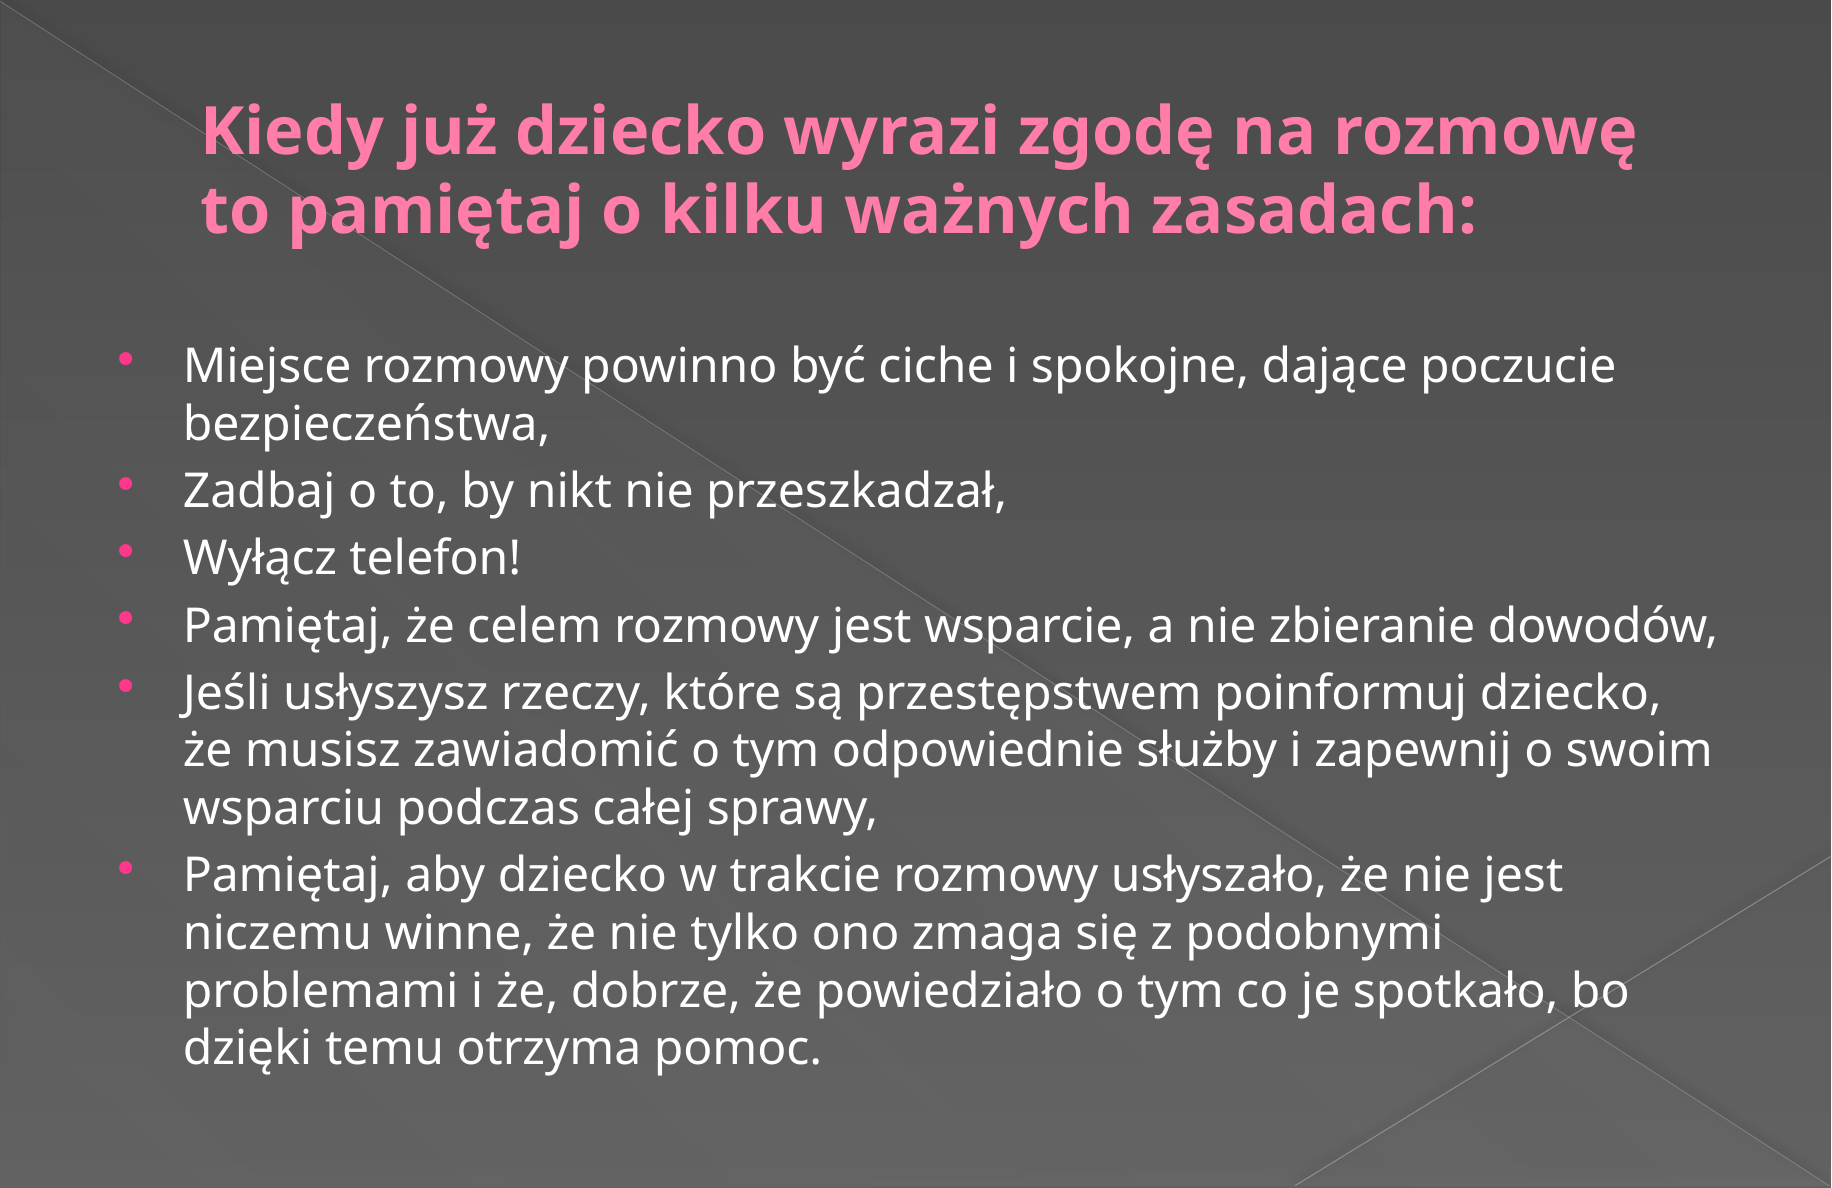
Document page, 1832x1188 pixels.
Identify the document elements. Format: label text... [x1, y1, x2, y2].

title Kiedy już dziecko wyrazi zgodę na rozmowę to pamiętaj o kilku ważnych zasadach: [91, 46, 1740, 289]
list Miejsce rozmowy powinno być ciche i spokojne, dające poczucie bezpieczeństwa, Zadbaj o to, by nikt nie przeszkadzał, Wyłącz telefon! Pamiętaj, że celem rozmowy jest wsparcie, a nie zbieranie dowodów, Jeśli usłyszysz rzeczy, które są przestępstwem poinformuj dziecko, że musisz zawiadomić o tym odpowiednie służby i zapewnij o swoim wsparciu podczas całej sprawy, Pamiętaj, aby dziecko w trakcie rozmowy usłyszało, że nie jest niczemu winne, że nie tylko ono zmaga się z podobnymi problemami i że, dobrze, że powiedziało o tym co je spotkało, bo dzięki temu otrzyma pomoc. [91, 325, 1740, 1118]
